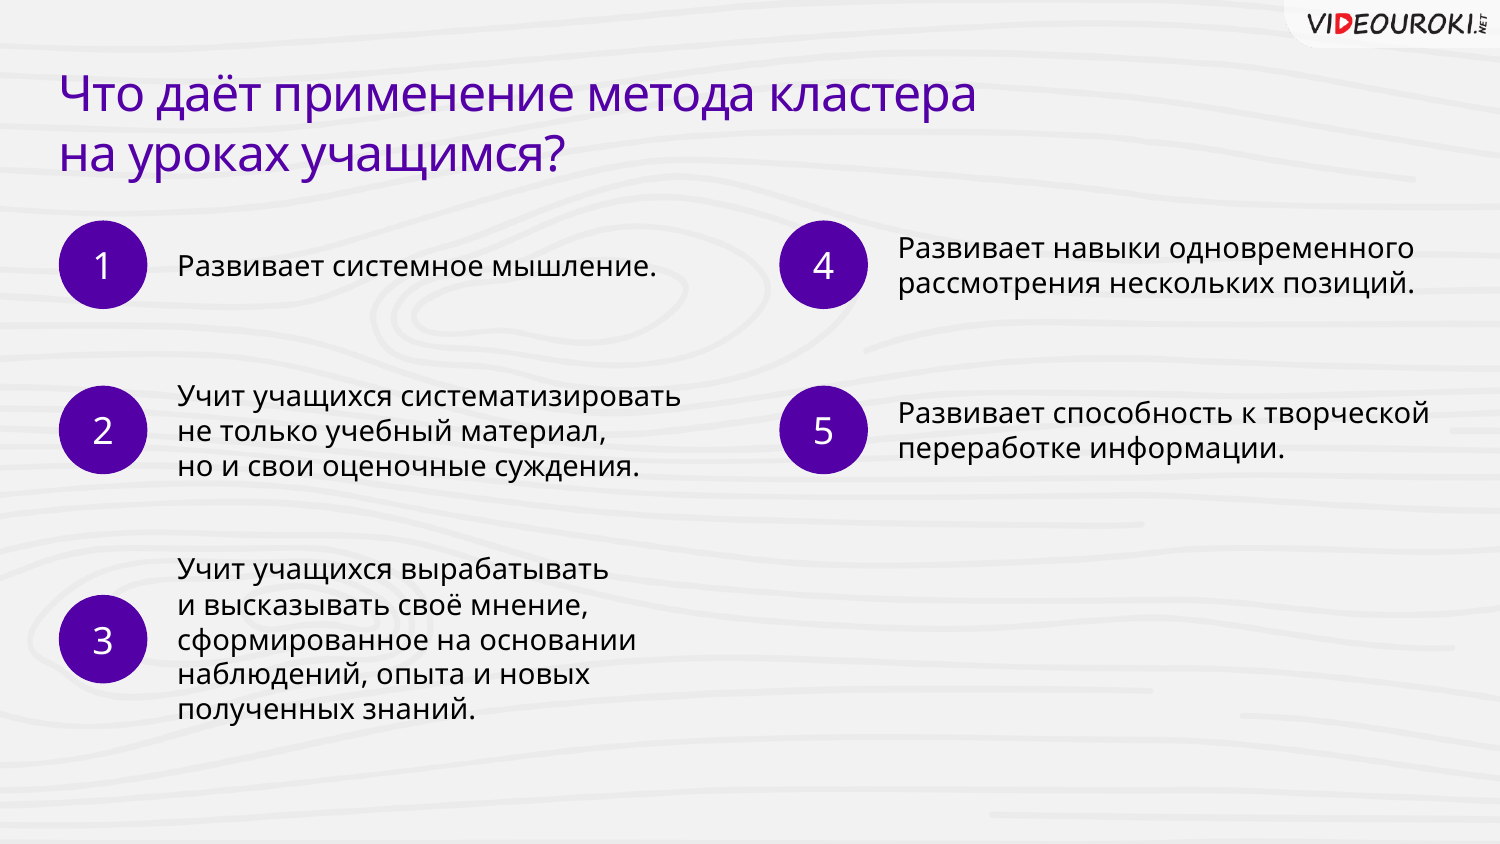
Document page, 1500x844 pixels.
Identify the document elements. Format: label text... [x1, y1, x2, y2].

picture [0, 0, 1500, 844]
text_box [779, 385, 1442, 475]
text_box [779, 220, 1442, 310]
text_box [58, 376, 721, 483]
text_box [58, 220, 721, 310]
text_box Что даёт применение метода кластера на уроках учащимся? [58, 61, 1442, 182]
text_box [58, 550, 721, 728]
